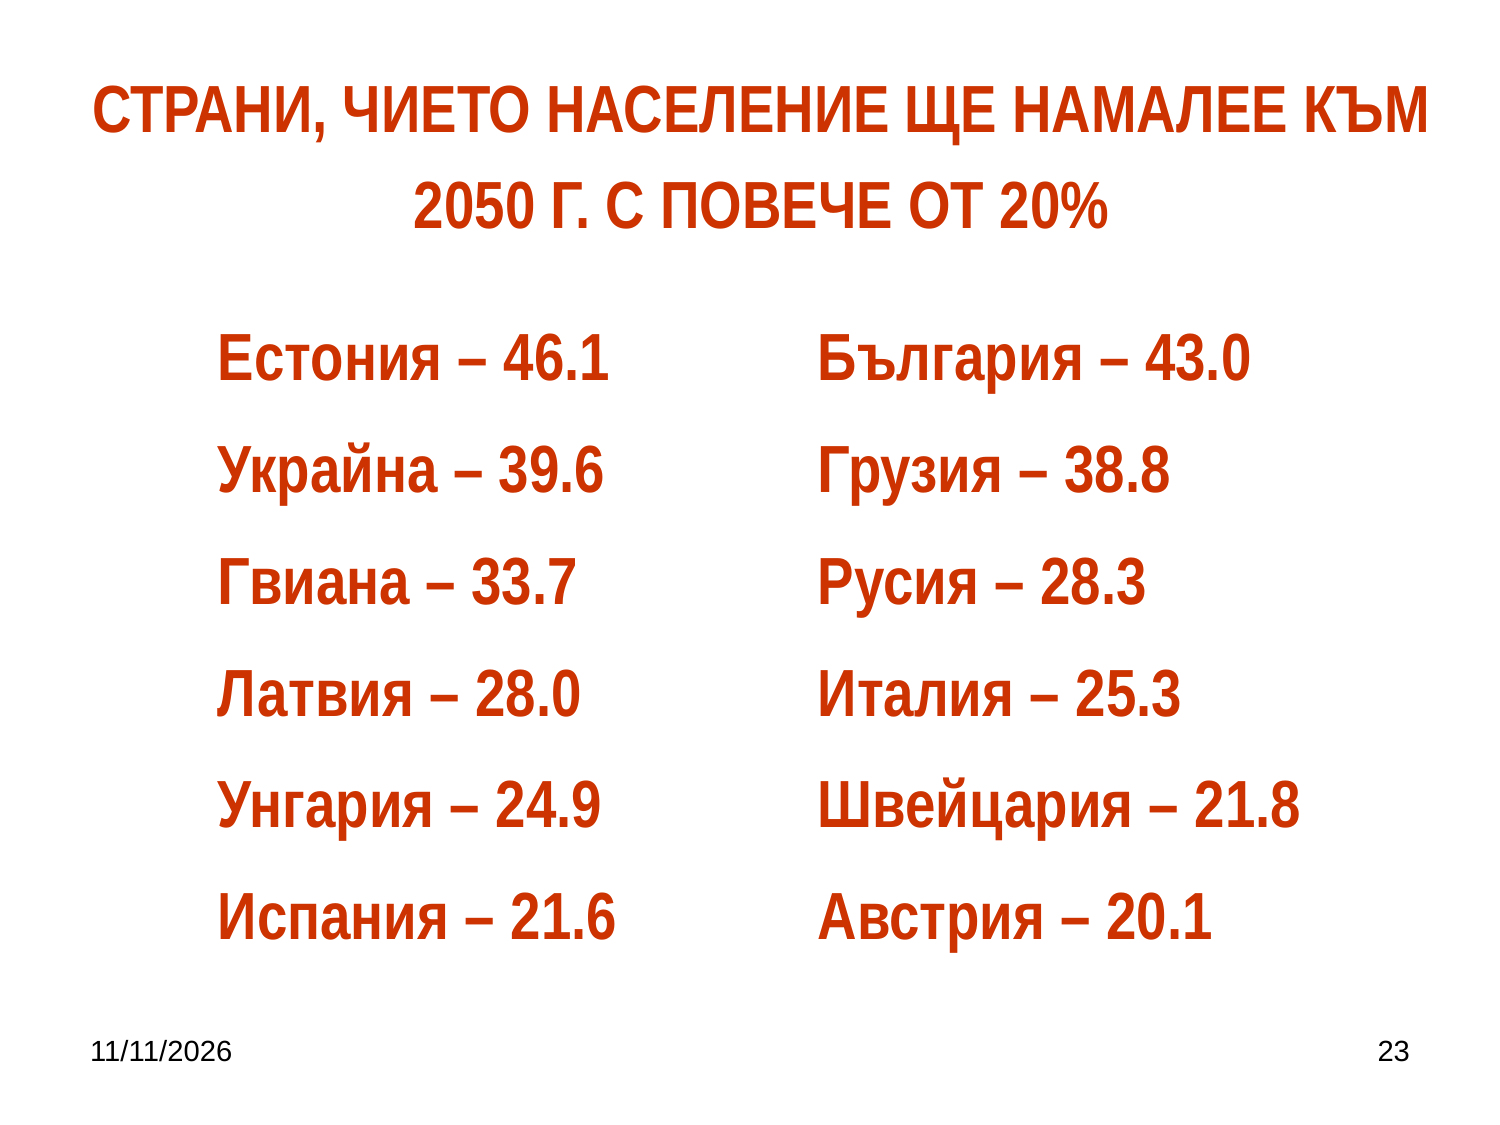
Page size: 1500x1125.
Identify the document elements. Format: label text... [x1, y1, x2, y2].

slide_number 23 [1074, 1024, 1425, 1103]
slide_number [75, 1024, 425, 1103]
text_box СТРАНИ, ЧИЕТО НАСЕЛЕНИЕ ЩЕ НАМАЛЕЕ КЪМ 2050 Г. С ПОВЕЧЕ ОТ 20% Естония – 46.1 България – 43.0 Украйна – 39.6 Грузия – 38.8 Гвиана – 33.7 Русия – 28.3 Латвия – 28.0 Италия – 25.3 Унгария – 24.9 Швейцария – 21.8 Испания – 21.6 Австрия – 20.1 [53, 42, 1471, 961]
